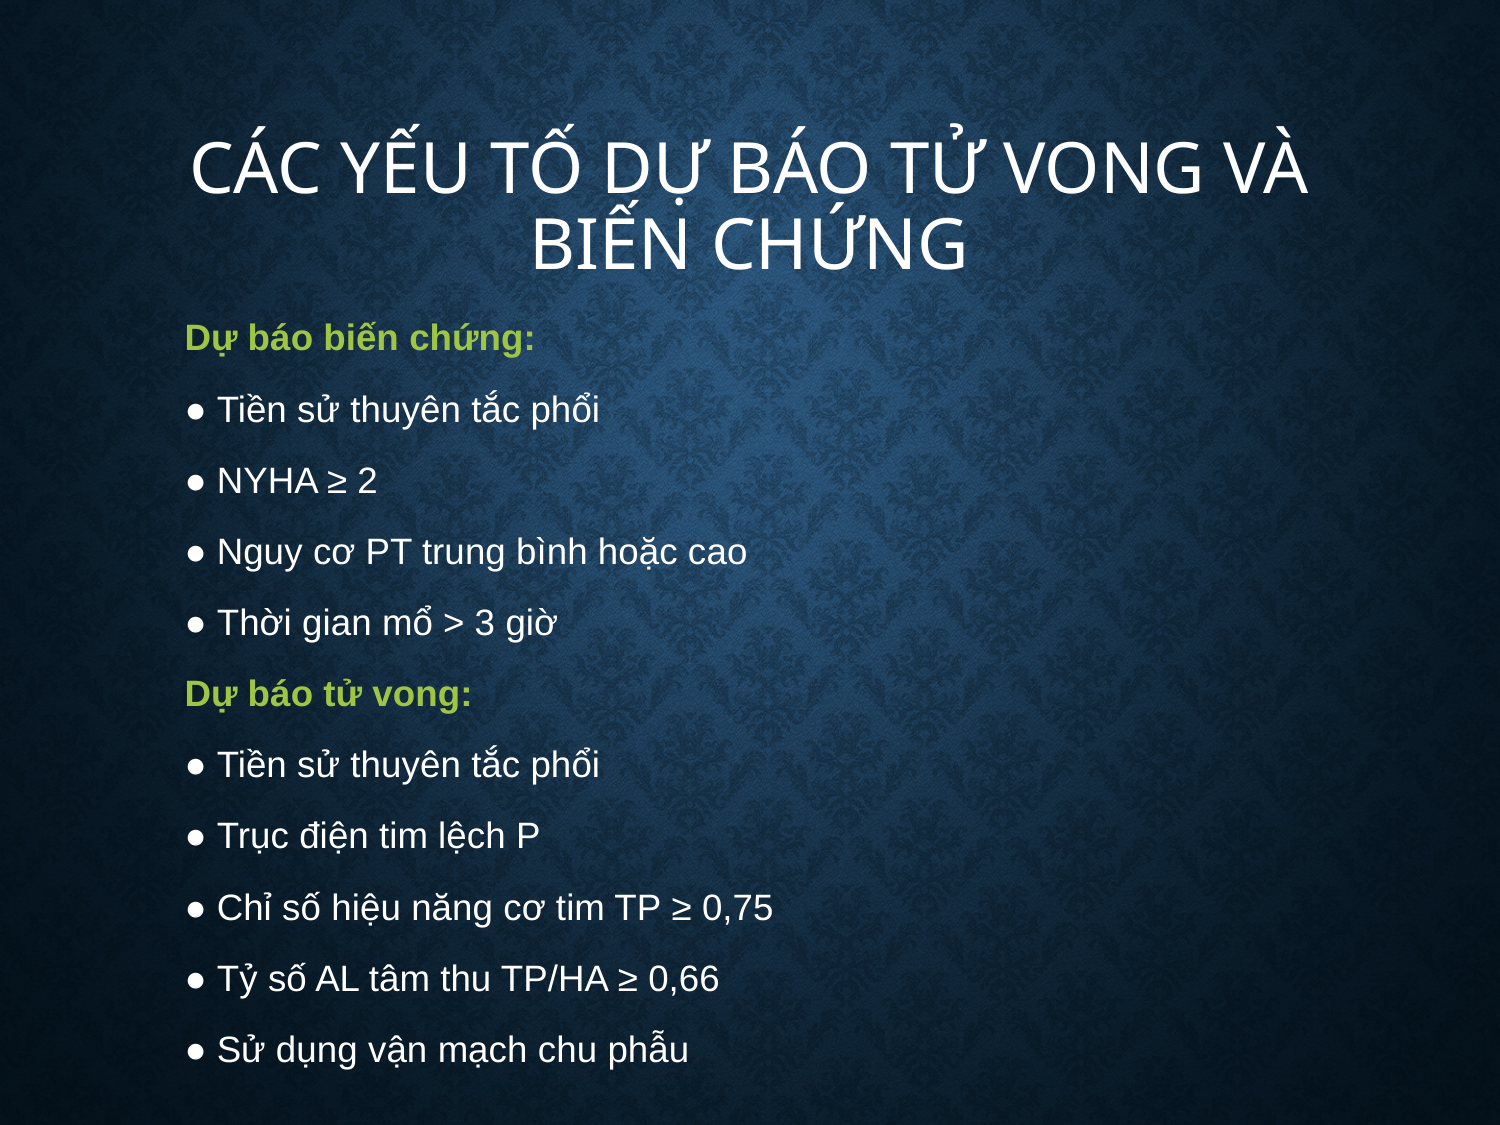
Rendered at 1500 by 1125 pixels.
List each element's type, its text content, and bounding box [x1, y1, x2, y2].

list Dự báo biến chứng: ● Tiền sử thuyên tắc phổi ● NYHA ≥ 2 ● Nguy cơ PT trung bình hoặc cao ● Thời gian mổ > 3 giờ Dự báo tử vong: ● Tiền sử thuyên tắc phổi ● Trục điện tim lệch P ● Chỉ số hiệu năng cơ tim TP ≥ 0,75 ● Tỷ số AL tâm thu TP/HA ≥ 0,66 ● Sử dụng vận mạch chu phẫu [169, 297, 1500, 1082]
title Các yếu tố dự báo tử vong và biến chứng [112, 99, 1387, 318]
